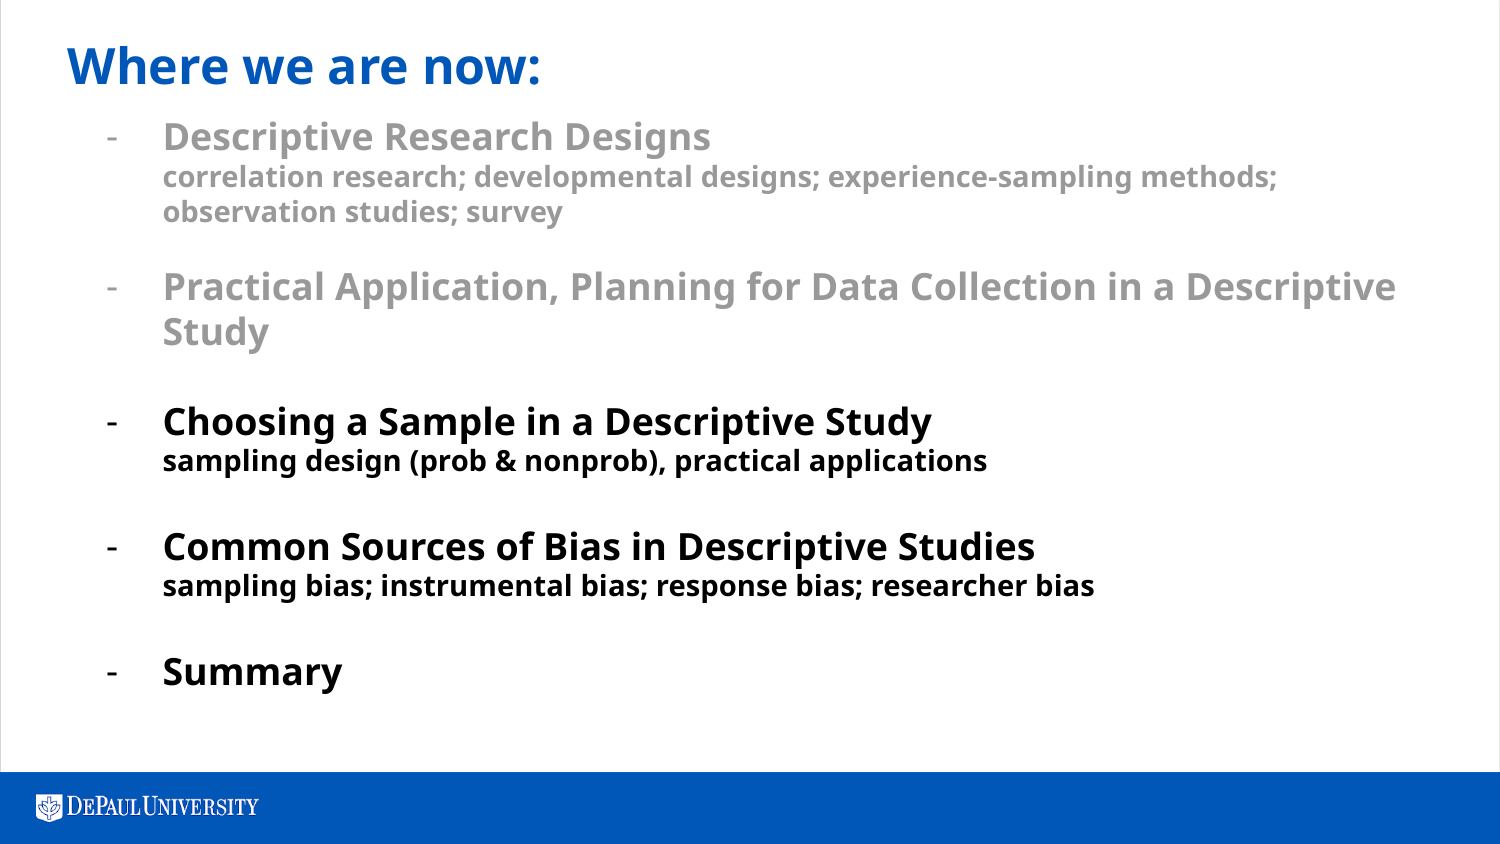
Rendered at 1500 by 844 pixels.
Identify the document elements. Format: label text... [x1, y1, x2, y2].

picture [0, 0, 1500, 844]
text_box Descriptive Research Designs correlation research; developmental designs; experience-sampling methods; observation studies; survey Practical Application, Planning for Data Collection in a Descriptive Study Choosing a Sample in a Descriptive Study sampling design (prob & nonprob), practical applications Common Sources of Bias in Descriptive Studies sampling bias; instrumental bias; response bias; researcher bias Summary [72, 97, 1451, 747]
title Where we are now: [56, 35, 1368, 118]
